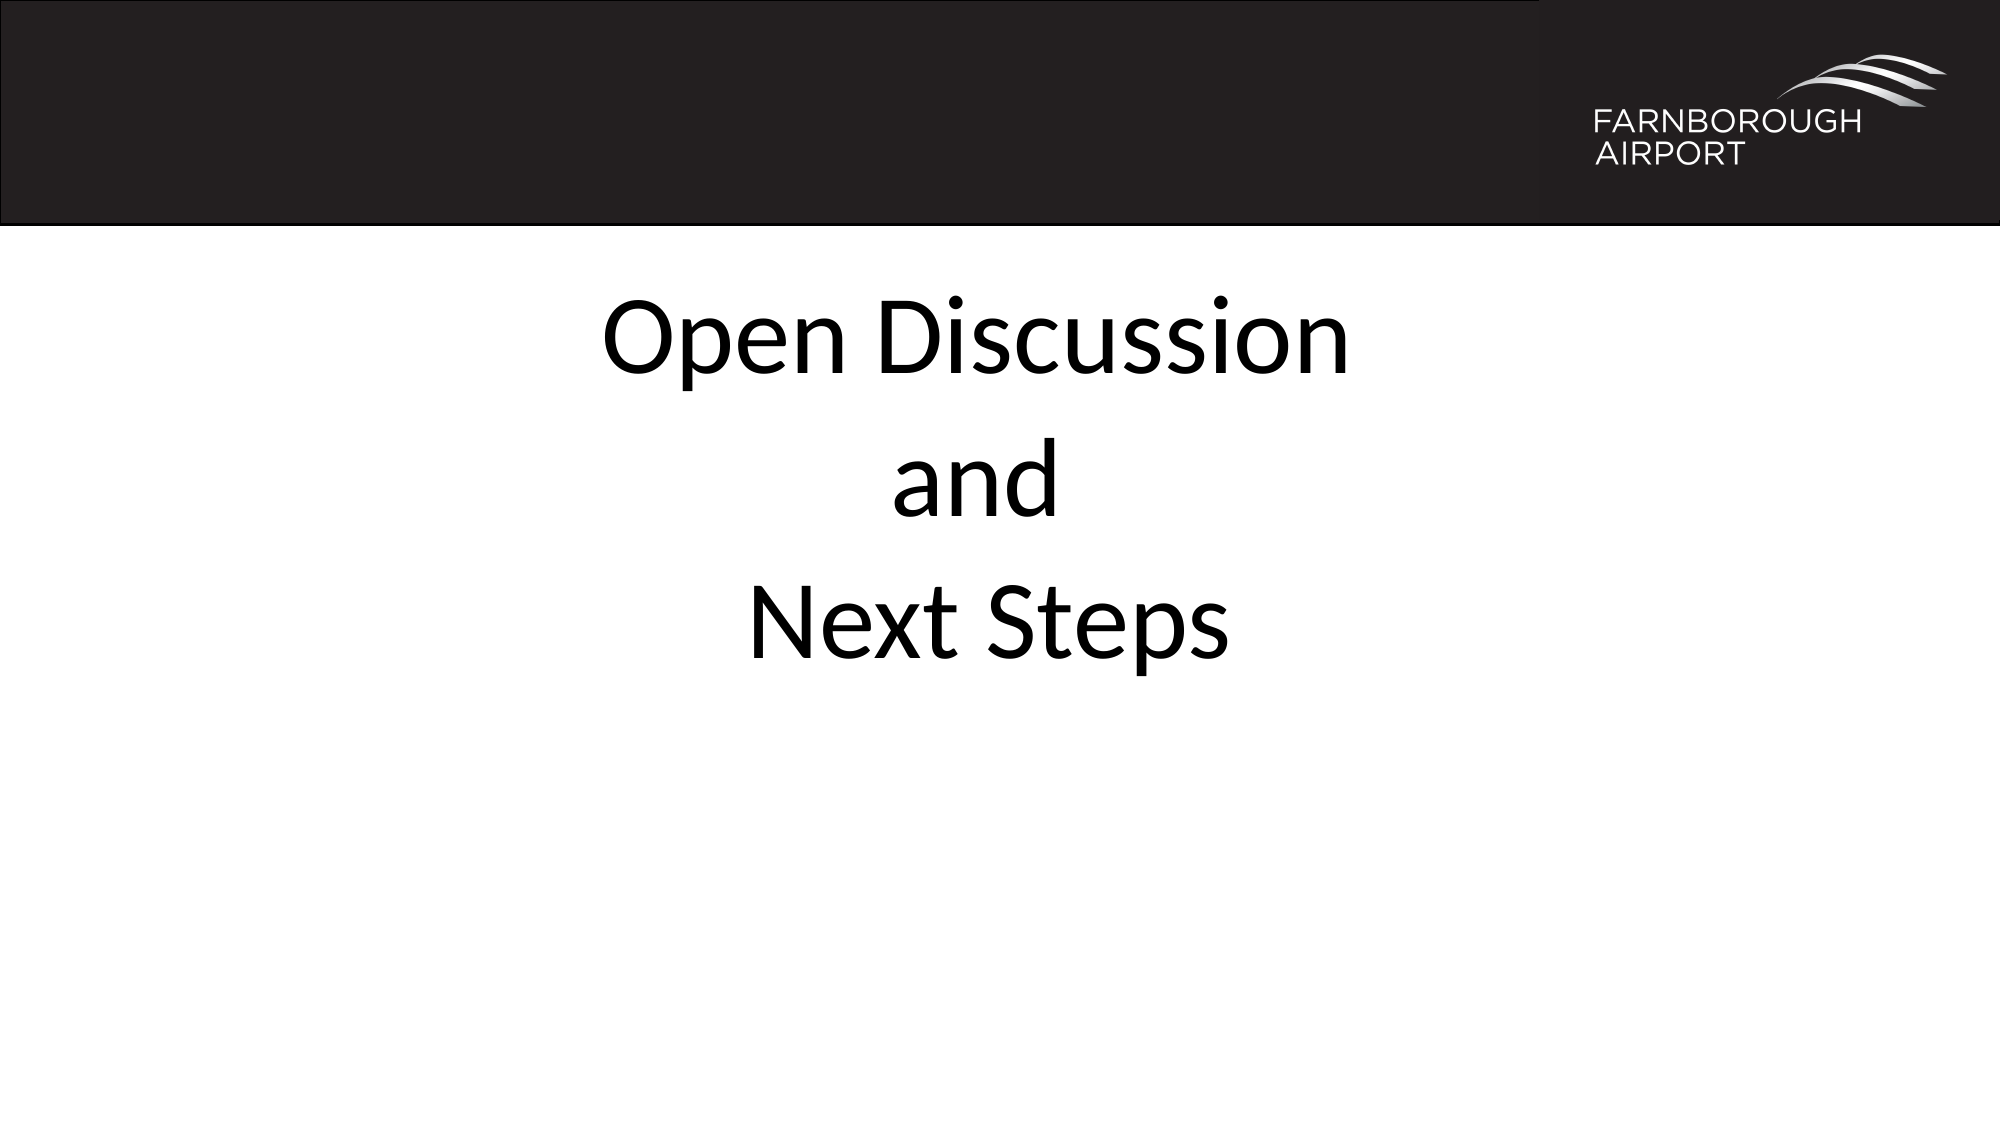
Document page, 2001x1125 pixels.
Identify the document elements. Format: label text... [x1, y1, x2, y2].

list Open Discussion and Next Steps [70, 269, 1909, 1091]
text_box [0, 0, 2000, 225]
